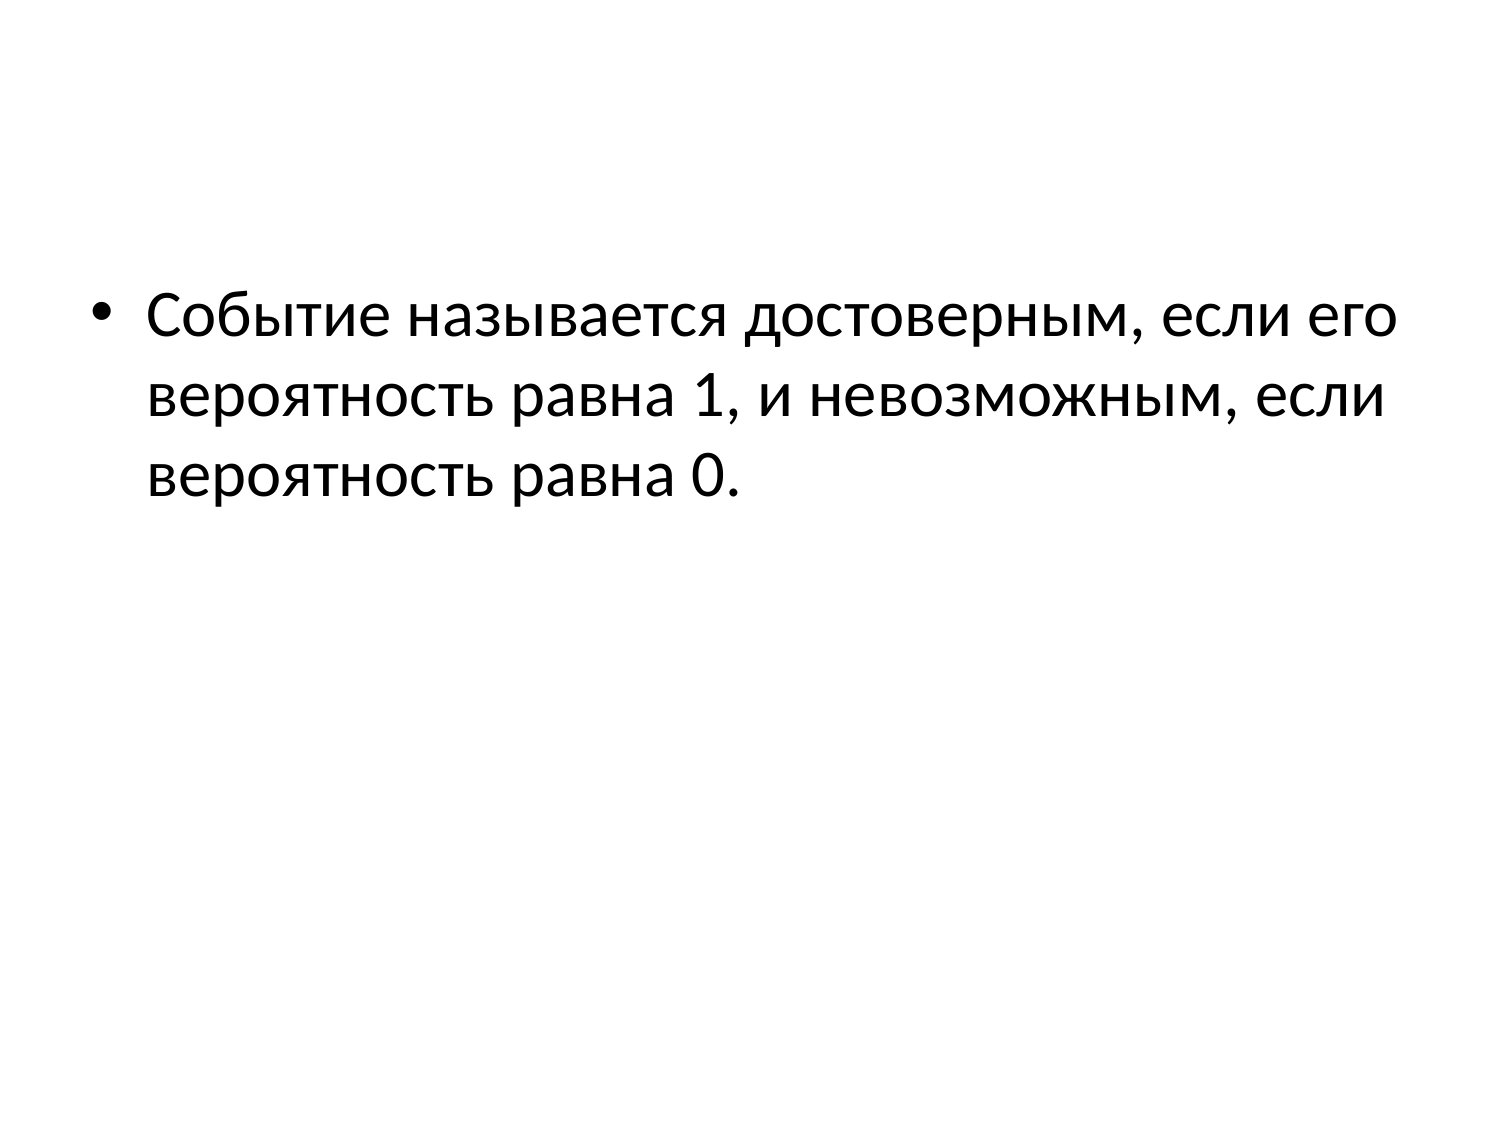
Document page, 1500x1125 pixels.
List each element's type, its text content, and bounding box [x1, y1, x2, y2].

list Событие называется достоверным, если его вероятность равна 1, и невозможным, если вероятность равна 0. [75, 262, 1425, 1005]
